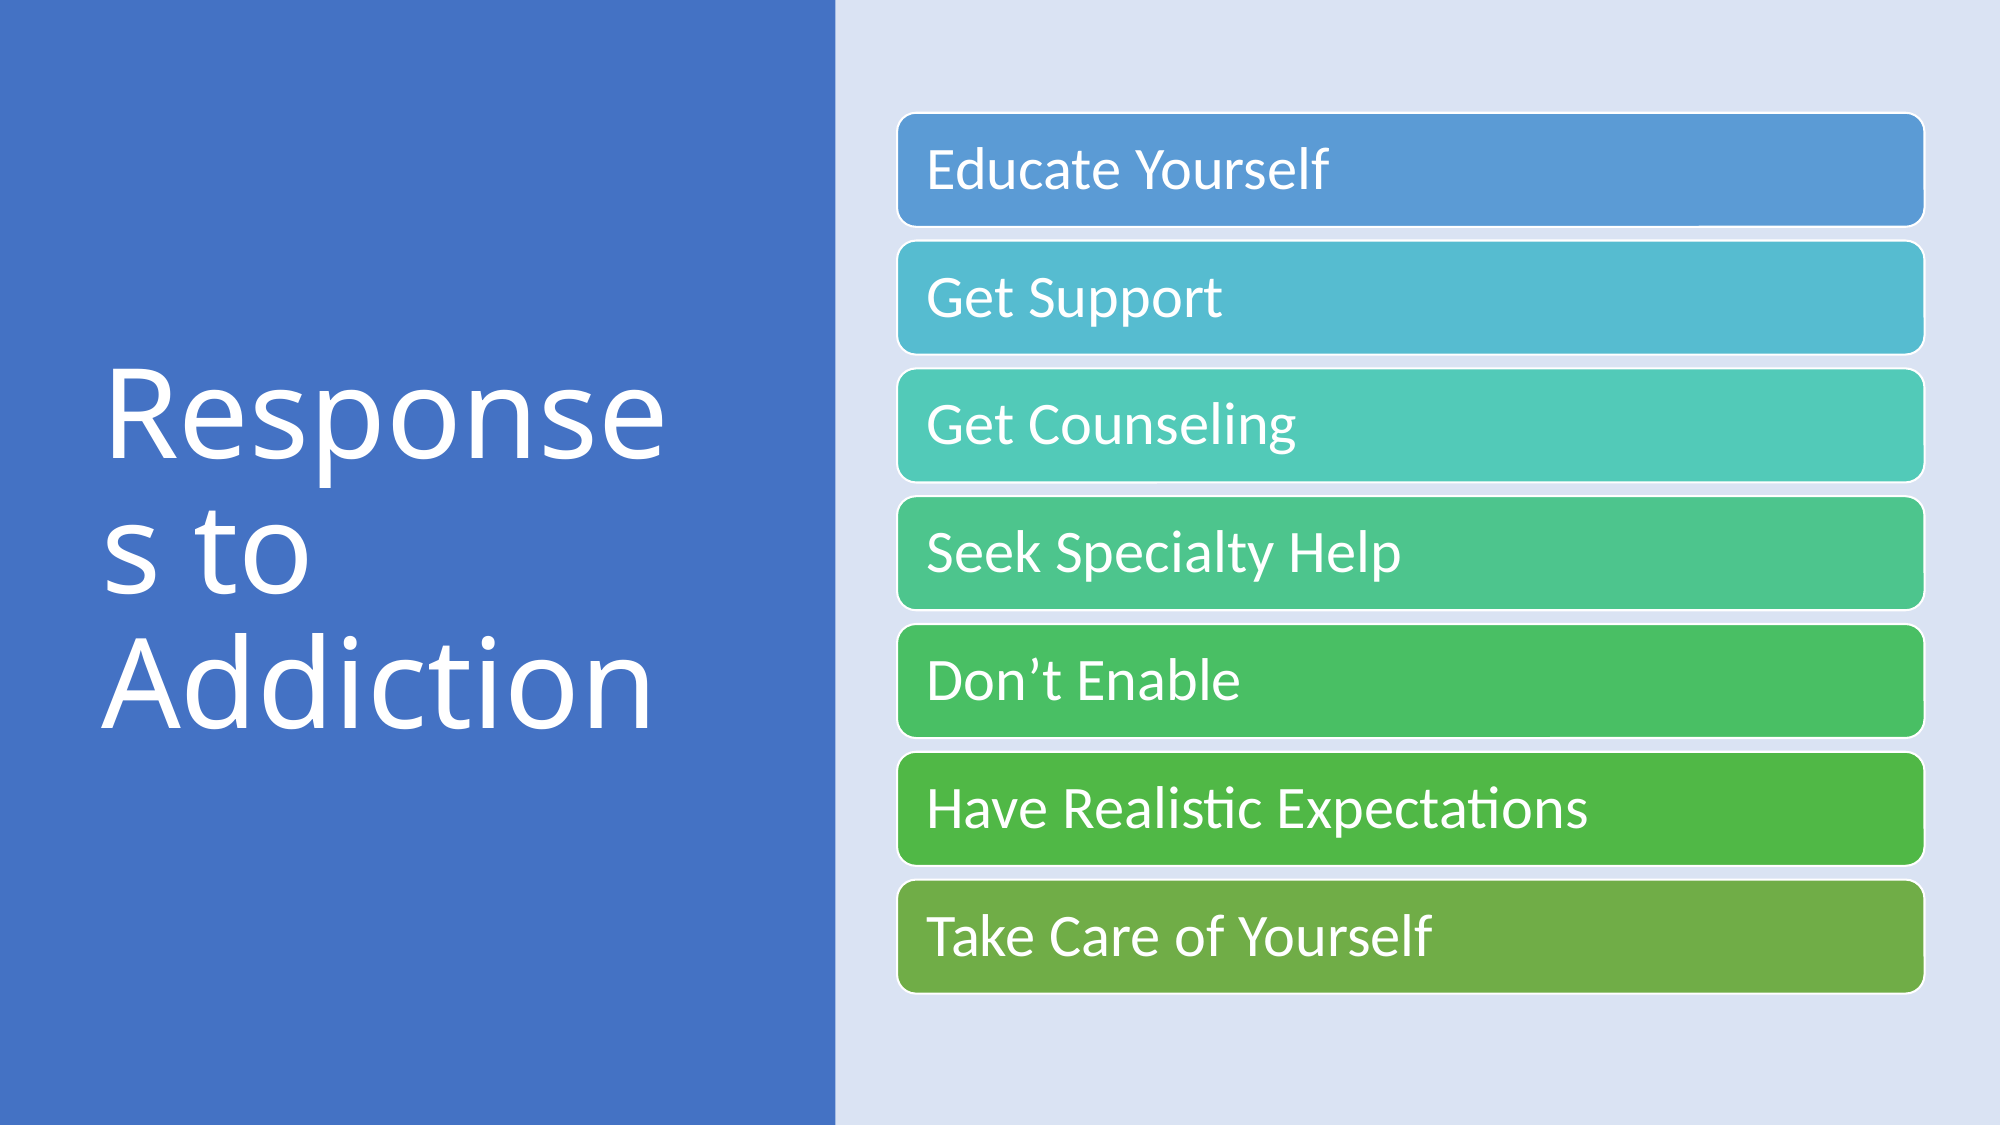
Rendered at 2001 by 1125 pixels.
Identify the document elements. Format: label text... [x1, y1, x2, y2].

text_box [0, 0, 836, 1125]
title Responses to Addiction [86, 101, 711, 1005]
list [897, 101, 1925, 1005]
